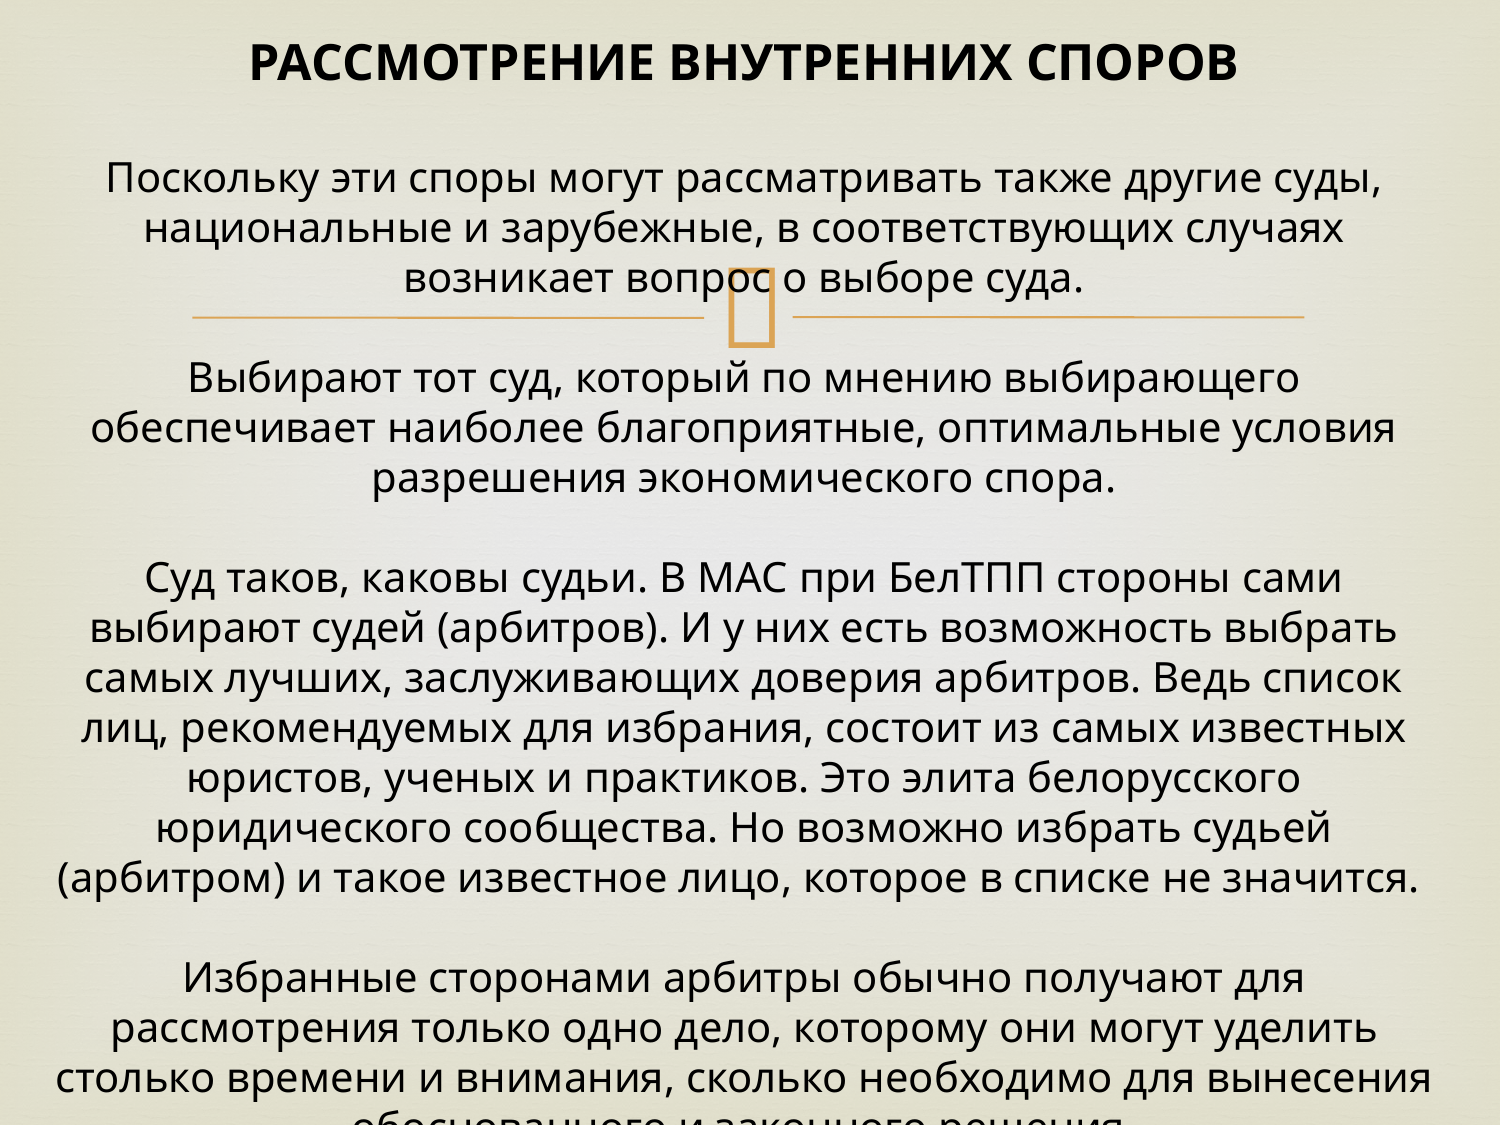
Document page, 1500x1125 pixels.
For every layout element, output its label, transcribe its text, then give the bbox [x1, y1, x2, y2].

title РАССМОТРЕНИЕ ВНУТРЕННИХ СПОРОВ Поскольку эти споры могут рассматривать также другие суды, национальные и зарубежные, в соответствующих случаях возникает вопрос о выборе суда. Выбирают тот суд, который по мнению выбирающего обеспечивает наиболее благоприятные, оптимальные условия разрешения экономического спора. Суд таков, каковы судьи. В МАС при БелТПП стороны сами выбирают судей (арбитров). И у них есть возможность выбрать самых лучших, заслуживающих доверия арбитров. Ведь список лиц, рекомендуемых для избрания, состоит из самых известных юристов, ученых и практиков. Это элита белорусского юридического сообщества. Но возможно избрать судьей (арбитром) и такое известное лицо, которое в списке не значится. Избранные сторонами арбитры обычно получают для рассмотрения только одно дело, которому они могут уделить столько времени и внимания, сколько необходимо для вынесения обоснованного и законного решения. [29, 30, 1459, 1091]
